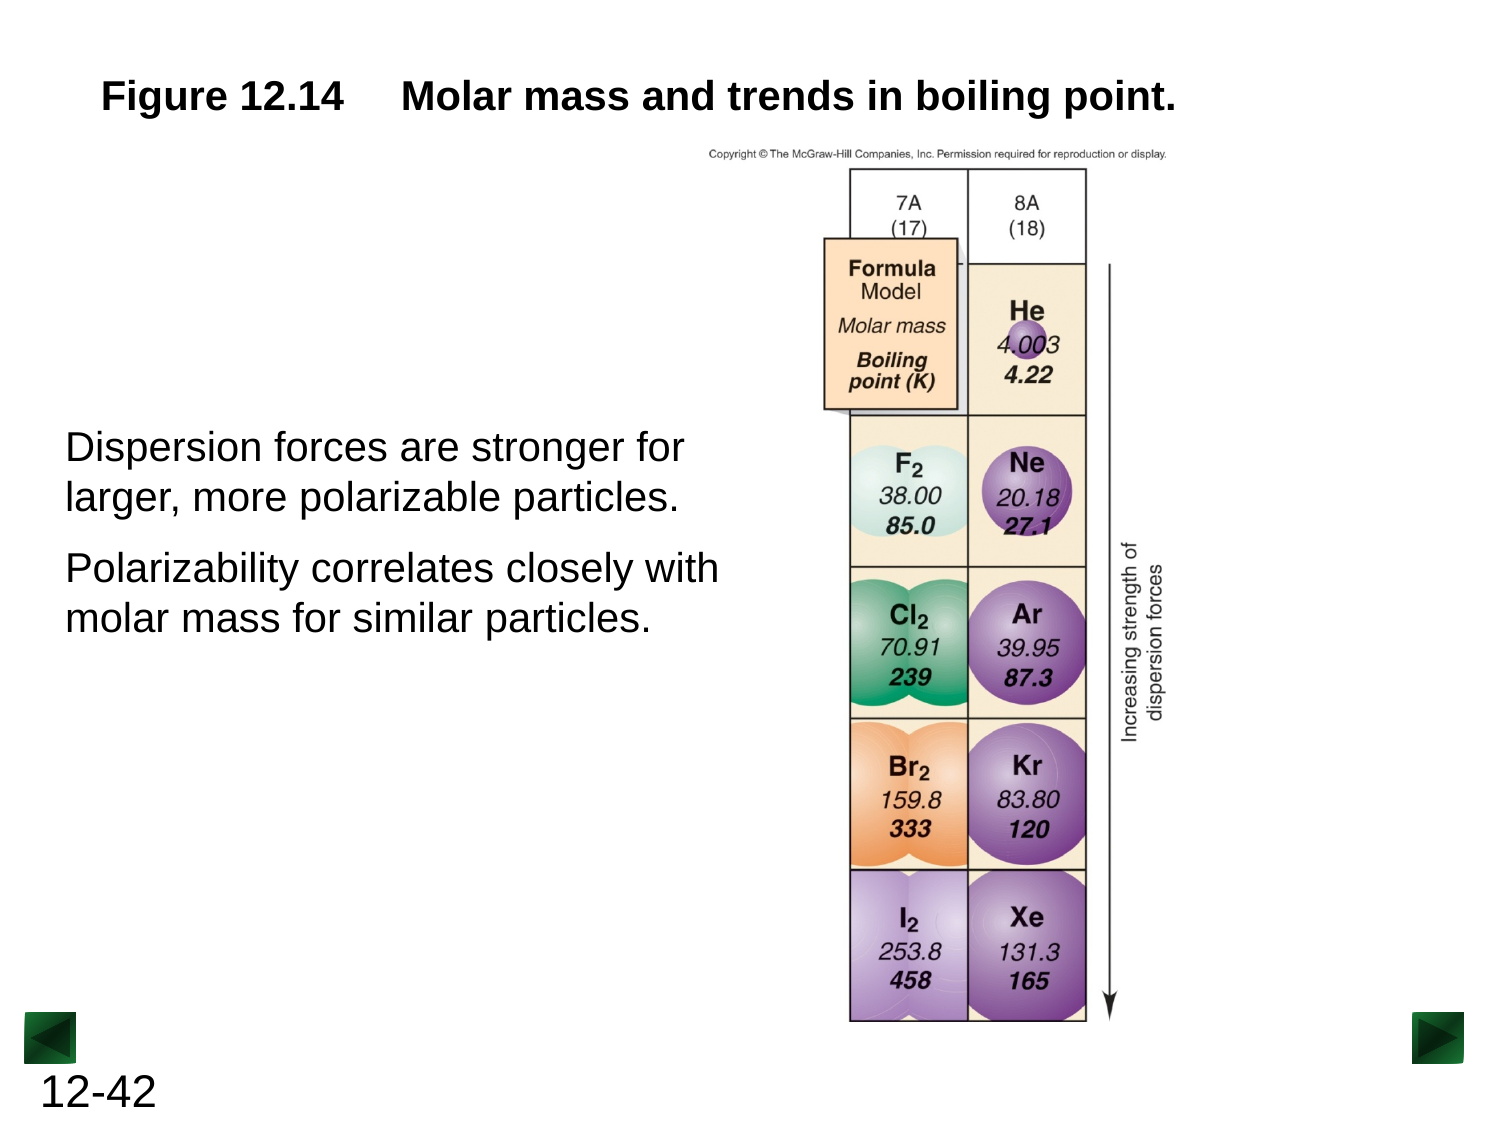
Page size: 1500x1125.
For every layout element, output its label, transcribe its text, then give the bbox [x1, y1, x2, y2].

text_box Molar mass and trends in boiling point. [385, 60, 1374, 126]
text_box Figure 12.14 [85, 60, 385, 126]
text_box Dispersion forces are stronger for larger, more polarizable particles. Polarizability correlates closely with molar mass for similar particles. [50, 412, 704, 649]
picture [709, 149, 1166, 1022]
